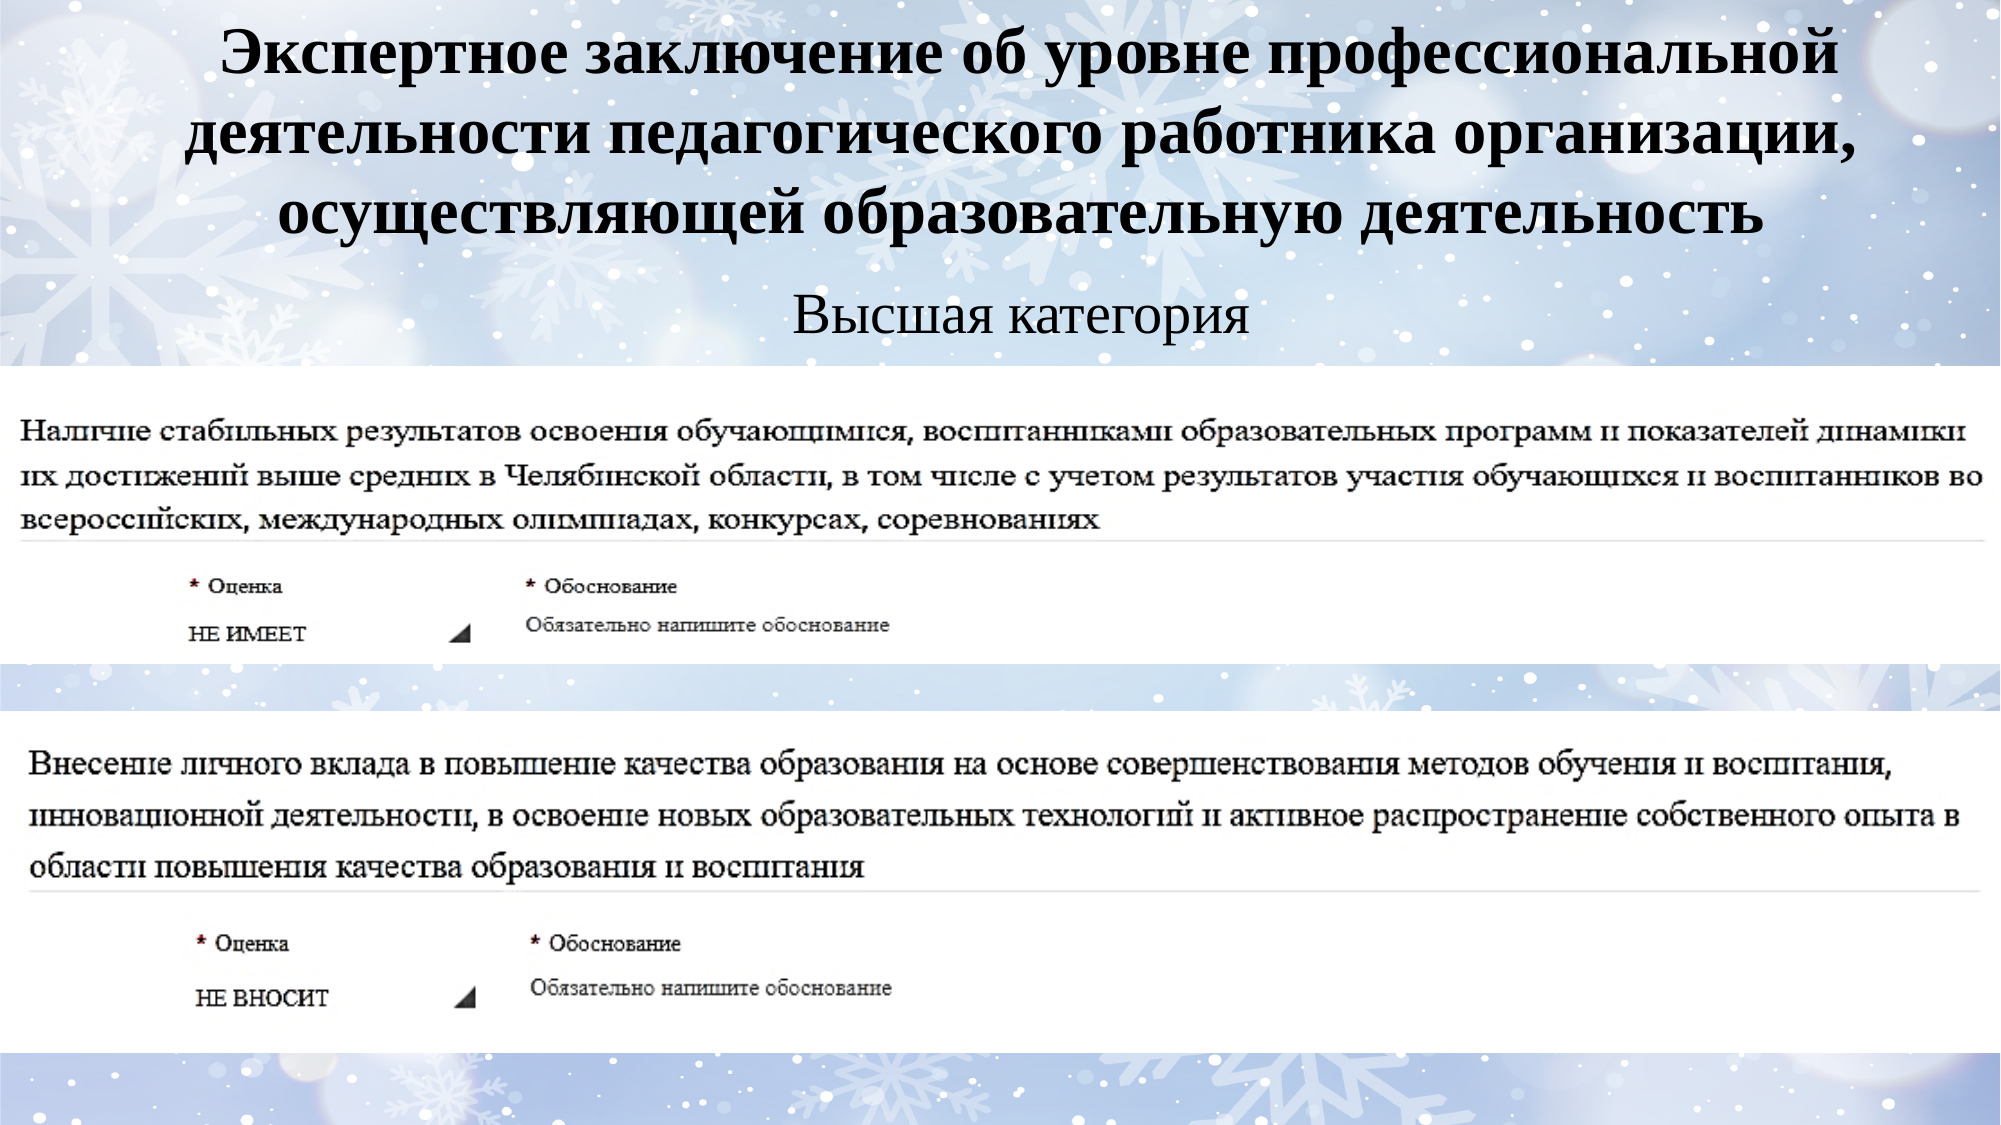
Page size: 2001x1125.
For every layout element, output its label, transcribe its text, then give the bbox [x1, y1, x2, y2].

text_box Высшая категория [778, 257, 1266, 353]
picture [0, 0, 2001, 1125]
text_box Экспертное заключение об уровне профессиональной деятельности педагогического работника организации, осуществляющей образовательную деятельность [148, 0, 1896, 255]
